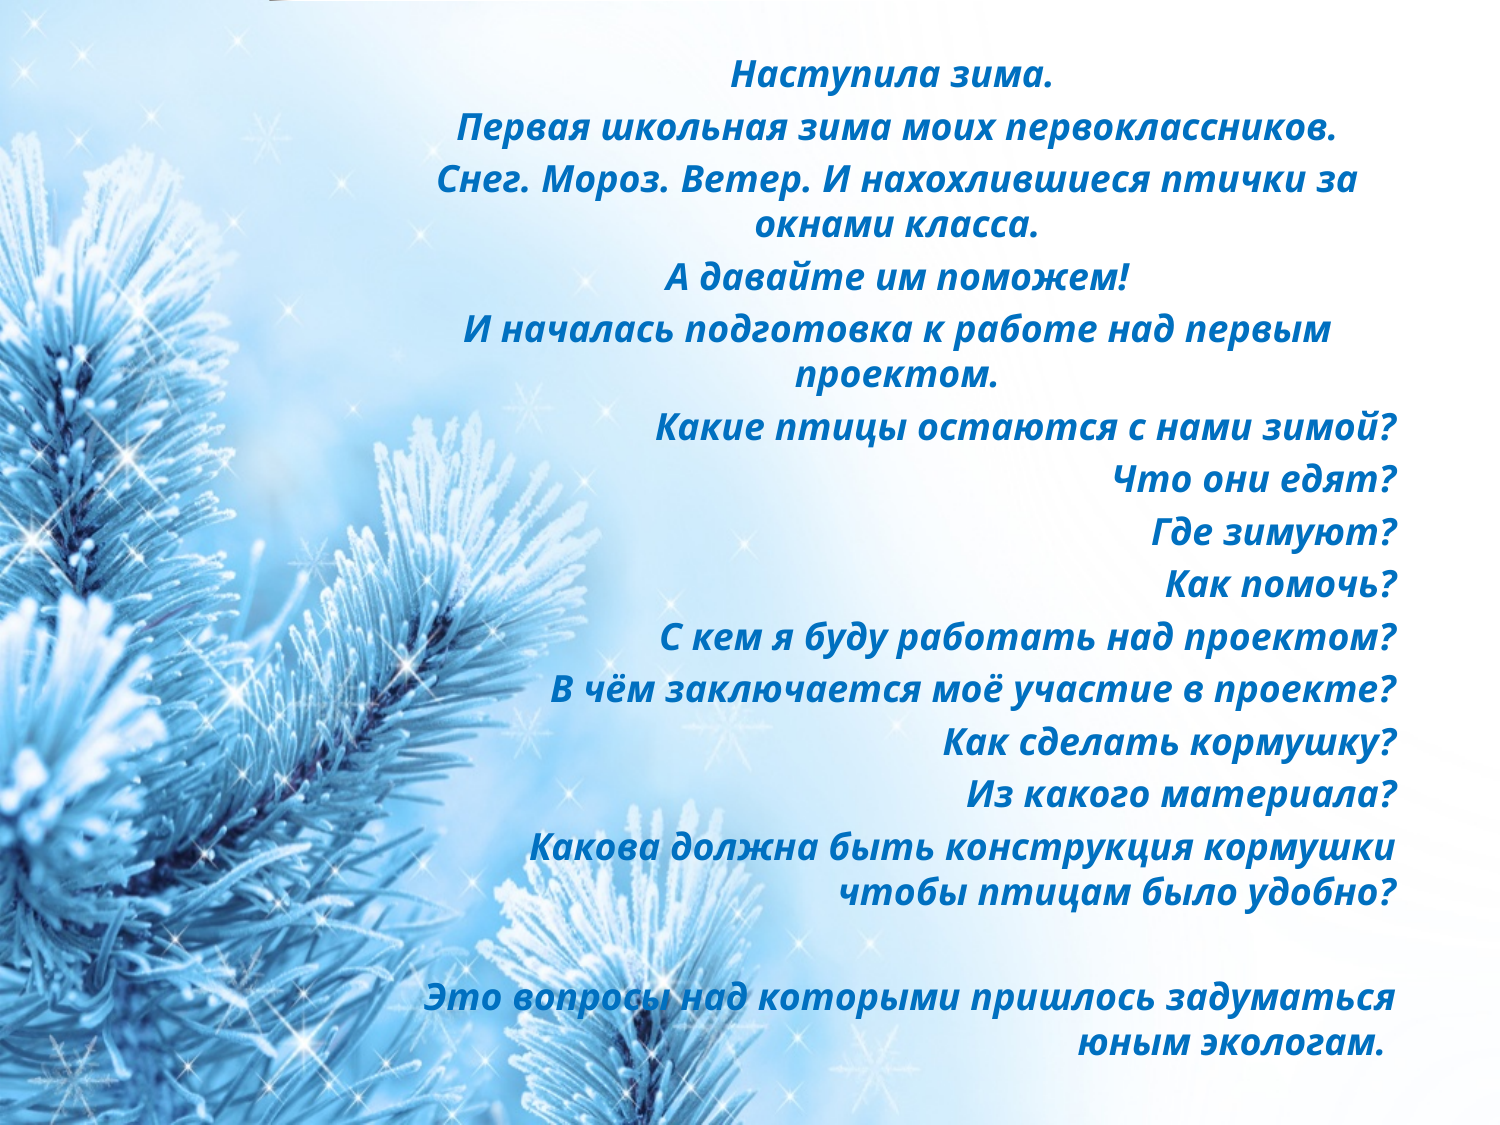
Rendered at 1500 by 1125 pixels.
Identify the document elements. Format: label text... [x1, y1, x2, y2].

subtitle Наступила зима. Первая школьная зима моих первоклассников. Снег. Мороз. Ветер. И нахохлившиеся птички за окнами класса. А давайте им поможем! И началась подготовка к работе над первым проектом. Какие птицы остаются с нами зимой? Что они едят? Где зимуют? Как помочь? С кем я буду работать над проектом? В чём заключается моё участие в проекте? Как сделать кормушку? Из какого материала? Какова должна быть конструкция кормушки чтобы птицам было удобно? Это вопросы над которыми пришлось задуматься юным экологам. [383, 42, 1412, 185]
picture [0, 0, 1500, 1125]
